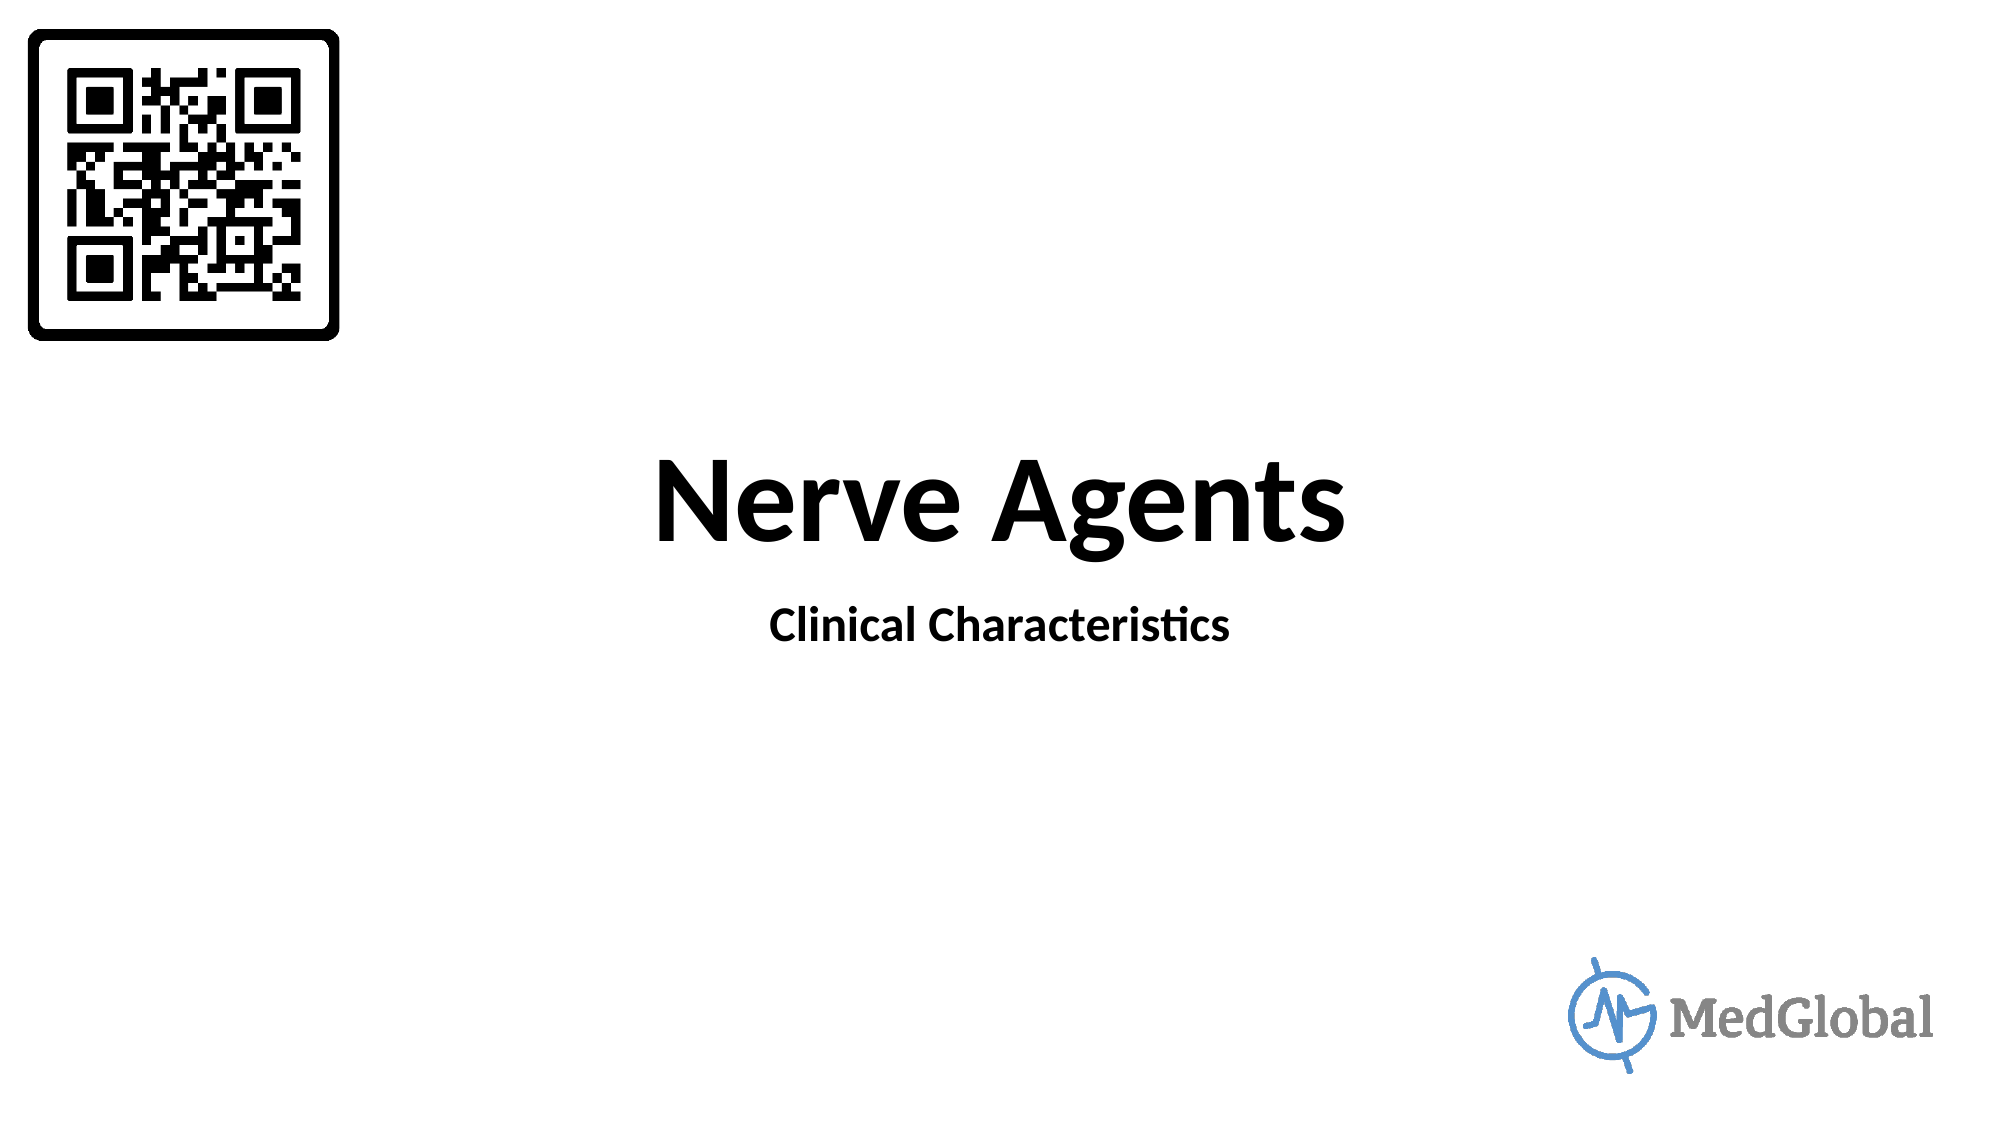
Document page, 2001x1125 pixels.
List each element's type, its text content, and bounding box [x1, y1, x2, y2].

picture [1568, 957, 1933, 1074]
picture [27, 29, 340, 363]
title Nerve Agents [249, 184, 1750, 576]
subtitle Clinical Characteristics [249, 590, 1750, 863]
